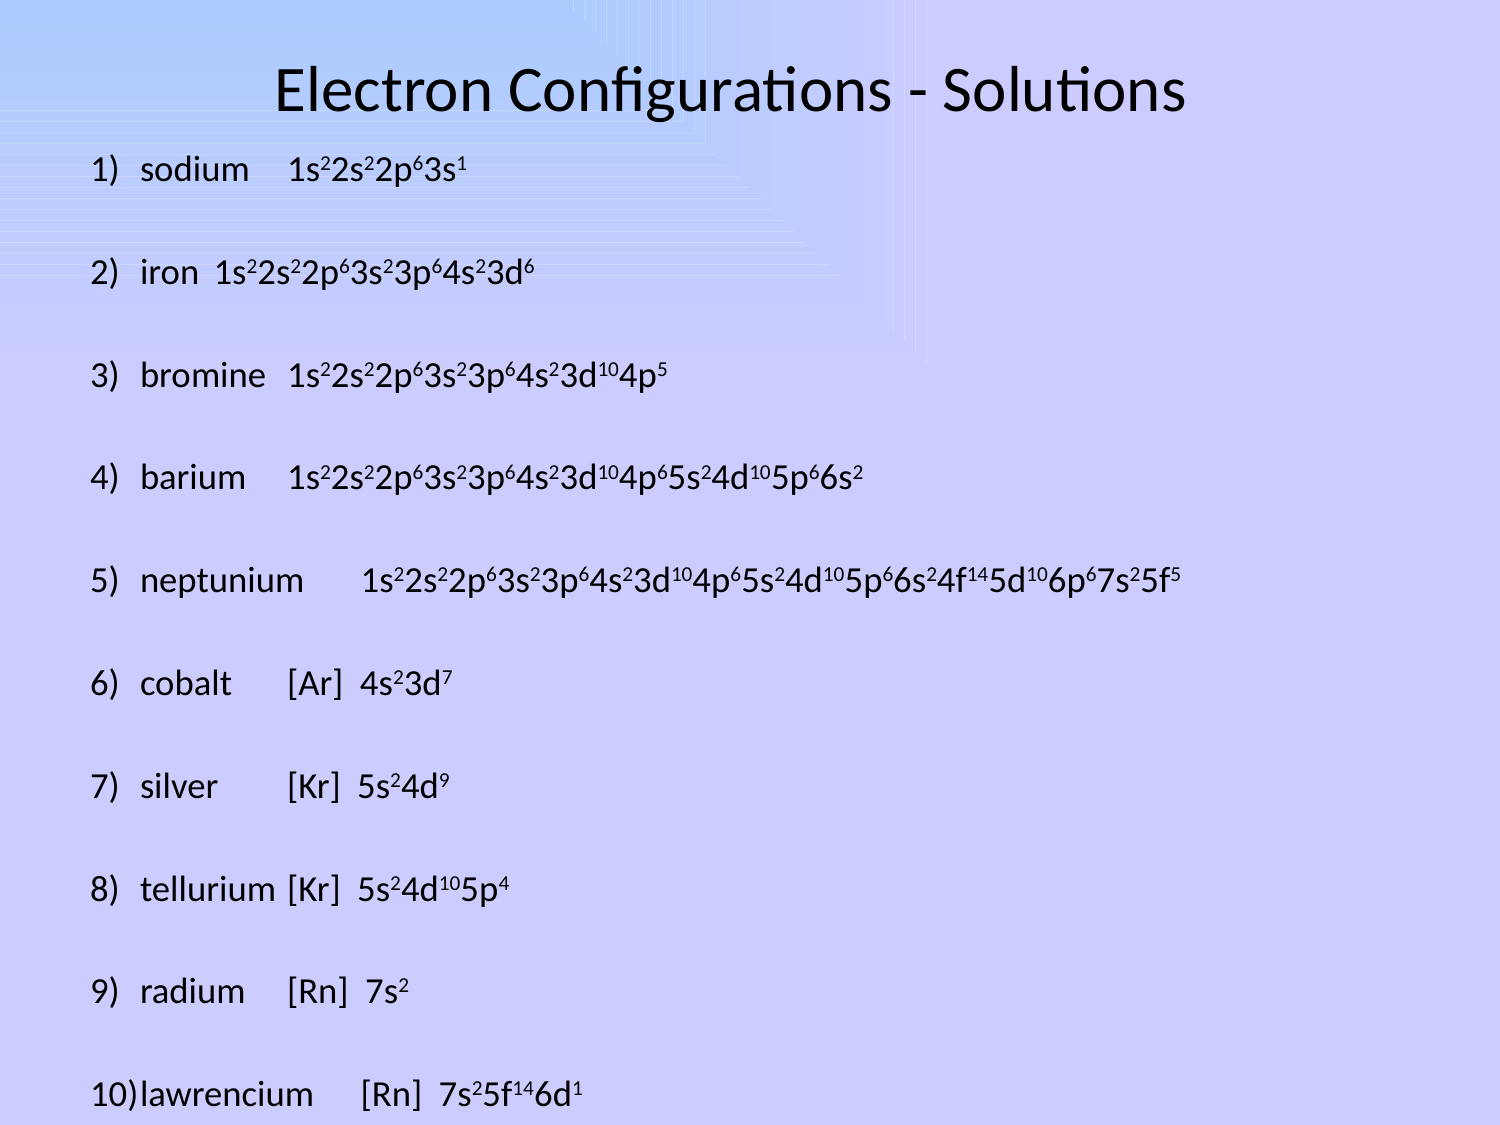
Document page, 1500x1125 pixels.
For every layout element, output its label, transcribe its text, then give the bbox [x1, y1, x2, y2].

list 1) sodium 1s22s22p63s1 2) iron 1s22s22p63s23p64s23d6 3) bromine 1s22s22p63s23p64s23d104p5 4) barium 1s22s22p63s23p64s23d104p65s24d105p66s2 5) neptunium 1s22s22p63s23p64s23d104p65s24d105p66s24f145d106p67s25f5 6) cobalt [Ar] 4s23d7 7) silver [Kr] 5s24d9 8) tellurium [Kr] 5s24d105p4 9) radium [Rn] 7s2 10) lawrencium [Rn] 7s25f146d1 [75, 137, 1425, 1125]
title Electron Configurations - Solutions [99, 37, 1363, 133]
